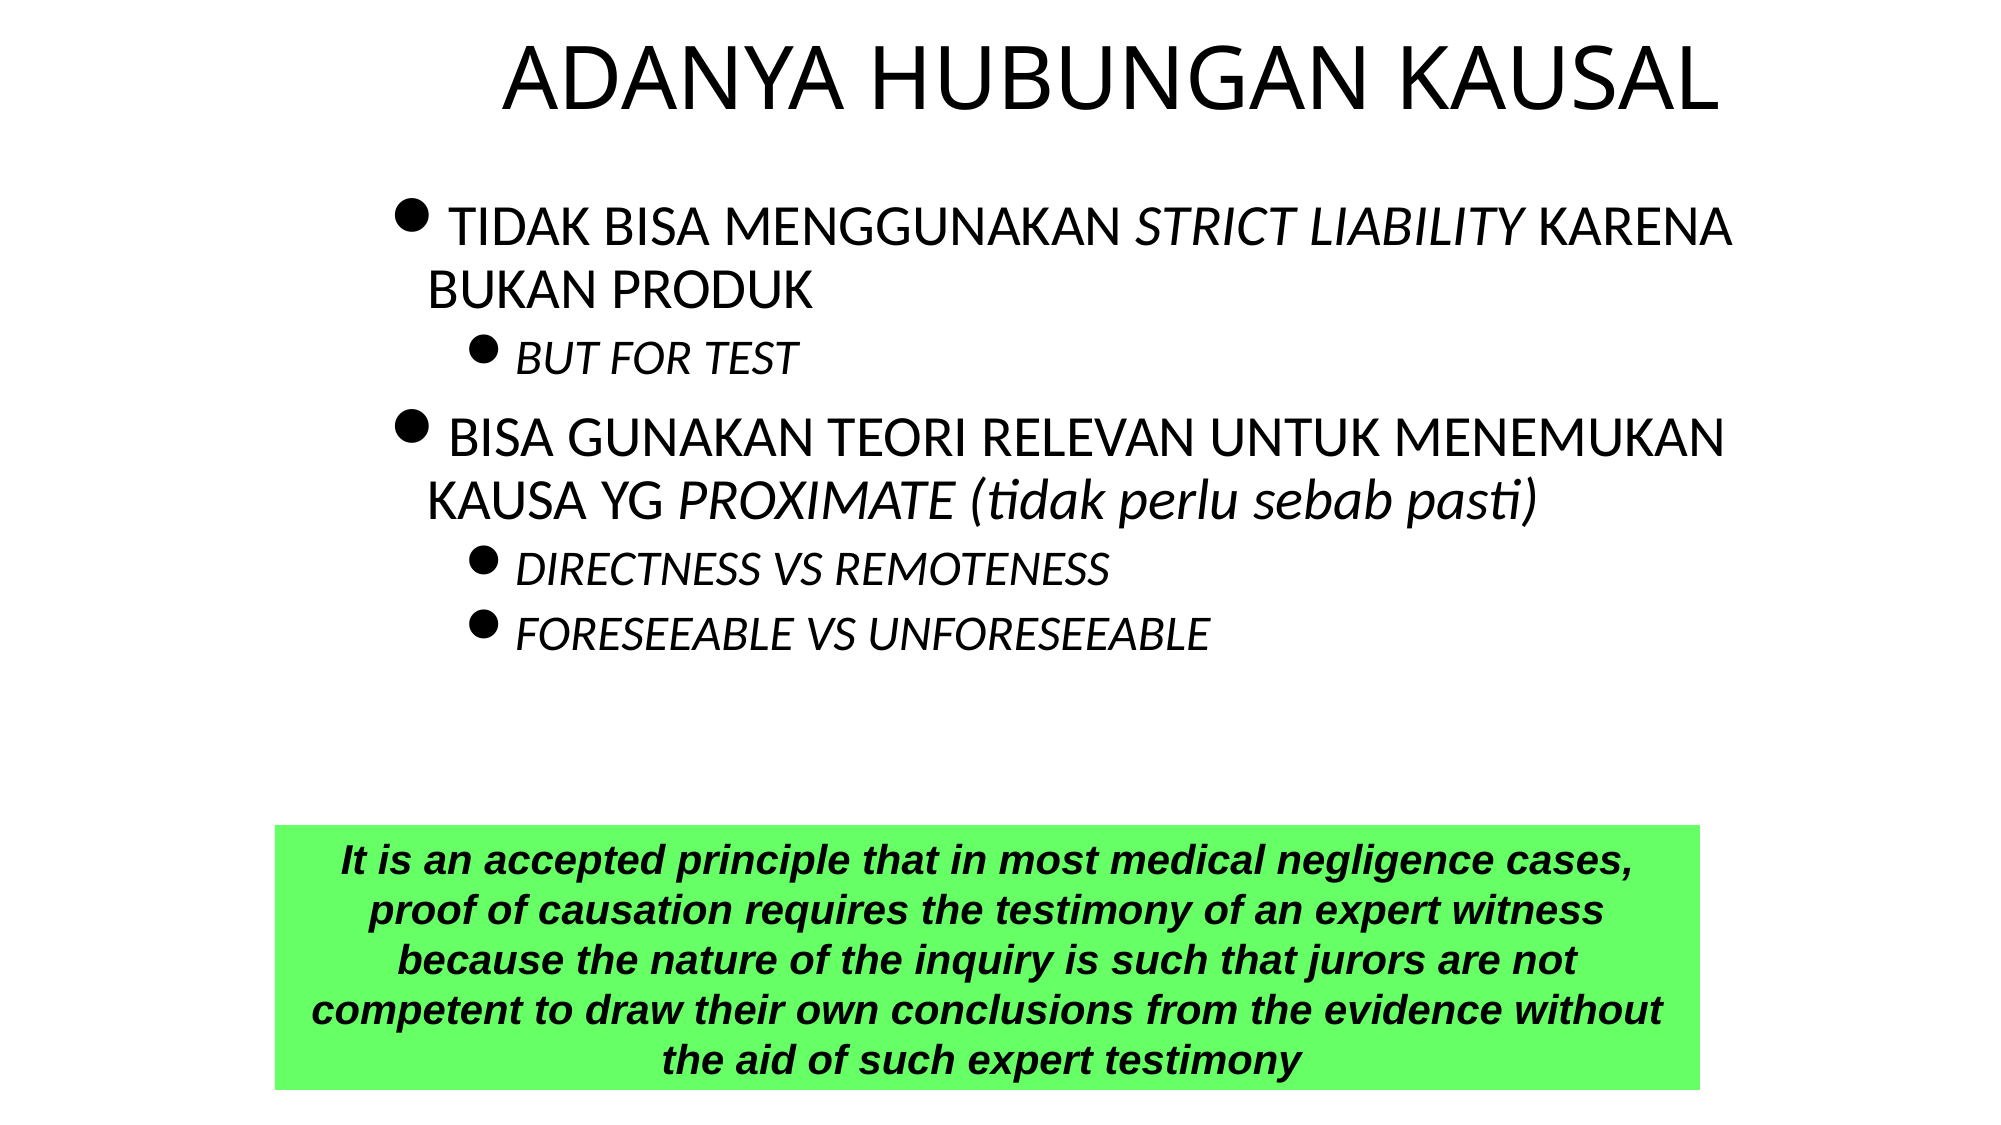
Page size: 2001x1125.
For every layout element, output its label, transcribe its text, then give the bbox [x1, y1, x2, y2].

title ADANYA HUBUNGAN KAUSAL [487, 24, 1750, 138]
list TIDAK BISA MENGGUNAKAN STRICT LIABILITY KARENA BUKAN PRODUK BUT FOR TEST BISA GUNAKAN TEORI RELEVAN UNTUK MENEMUKAN KAUSA YG PROXIMATE (tidak perlu sebab pasti) DIRECTNESS VS REMOTENESS FORESEEABLE VS UNFORESEEABLE [375, 187, 1750, 1063]
text_box It is an accepted principle that in most medical negligence cases, proof of causation requires the testimony of an expert witness because the nature of the inquiry is such that jurors are not competent to draw their own conclusions from the evidence without the aid of such expert testimony [274, 825, 1700, 1090]
